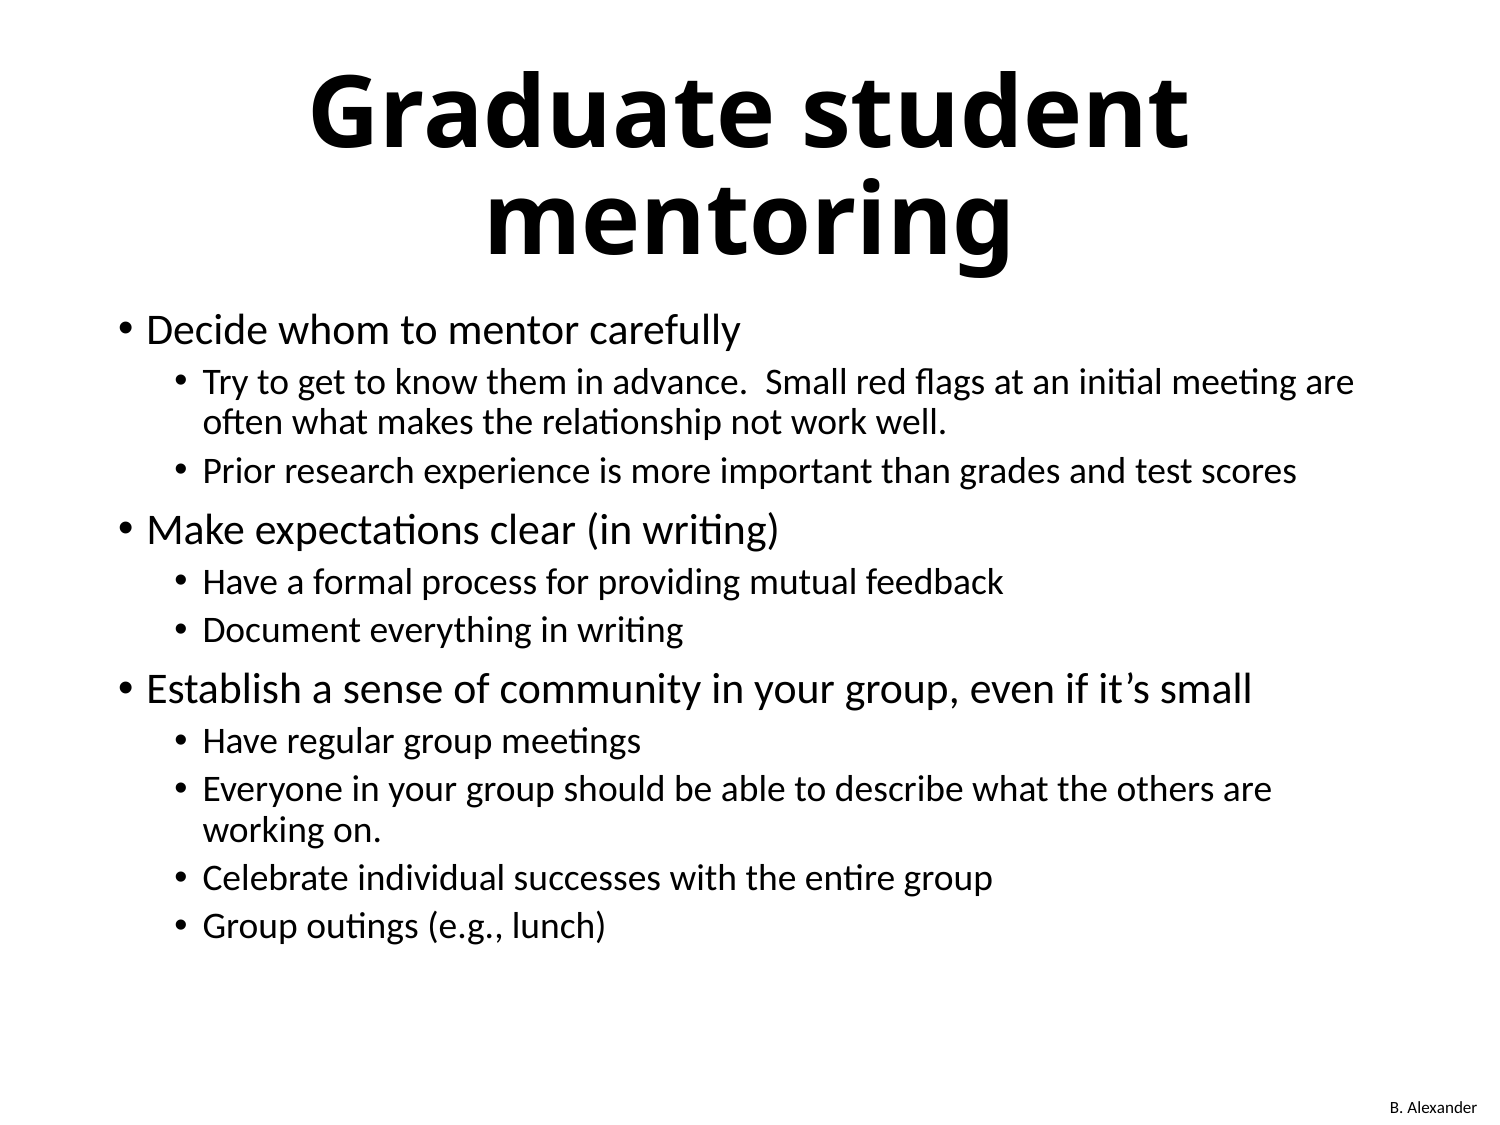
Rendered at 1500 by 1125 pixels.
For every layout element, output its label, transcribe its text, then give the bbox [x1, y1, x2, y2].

title Graduate student mentoring [103, 59, 1397, 278]
text_box B. Alexander [1374, 1089, 1500, 1125]
list Decide whom to mentor carefully Try to get to know them in advance. Small red flags at an initial meeting are often what makes the relationship not work well. Prior research experience is more important than grades and test scores Make expectations clear (in writing) Have a formal process for providing mutual feedback Document everything in writing Establish a sense of community in your group, even if it’s small Have regular group meetings Everyone in your group should be able to describe what the others are working on. Celebrate individual successes with the entire group Group outings (e.g., lunch) [103, 299, 1397, 1014]
